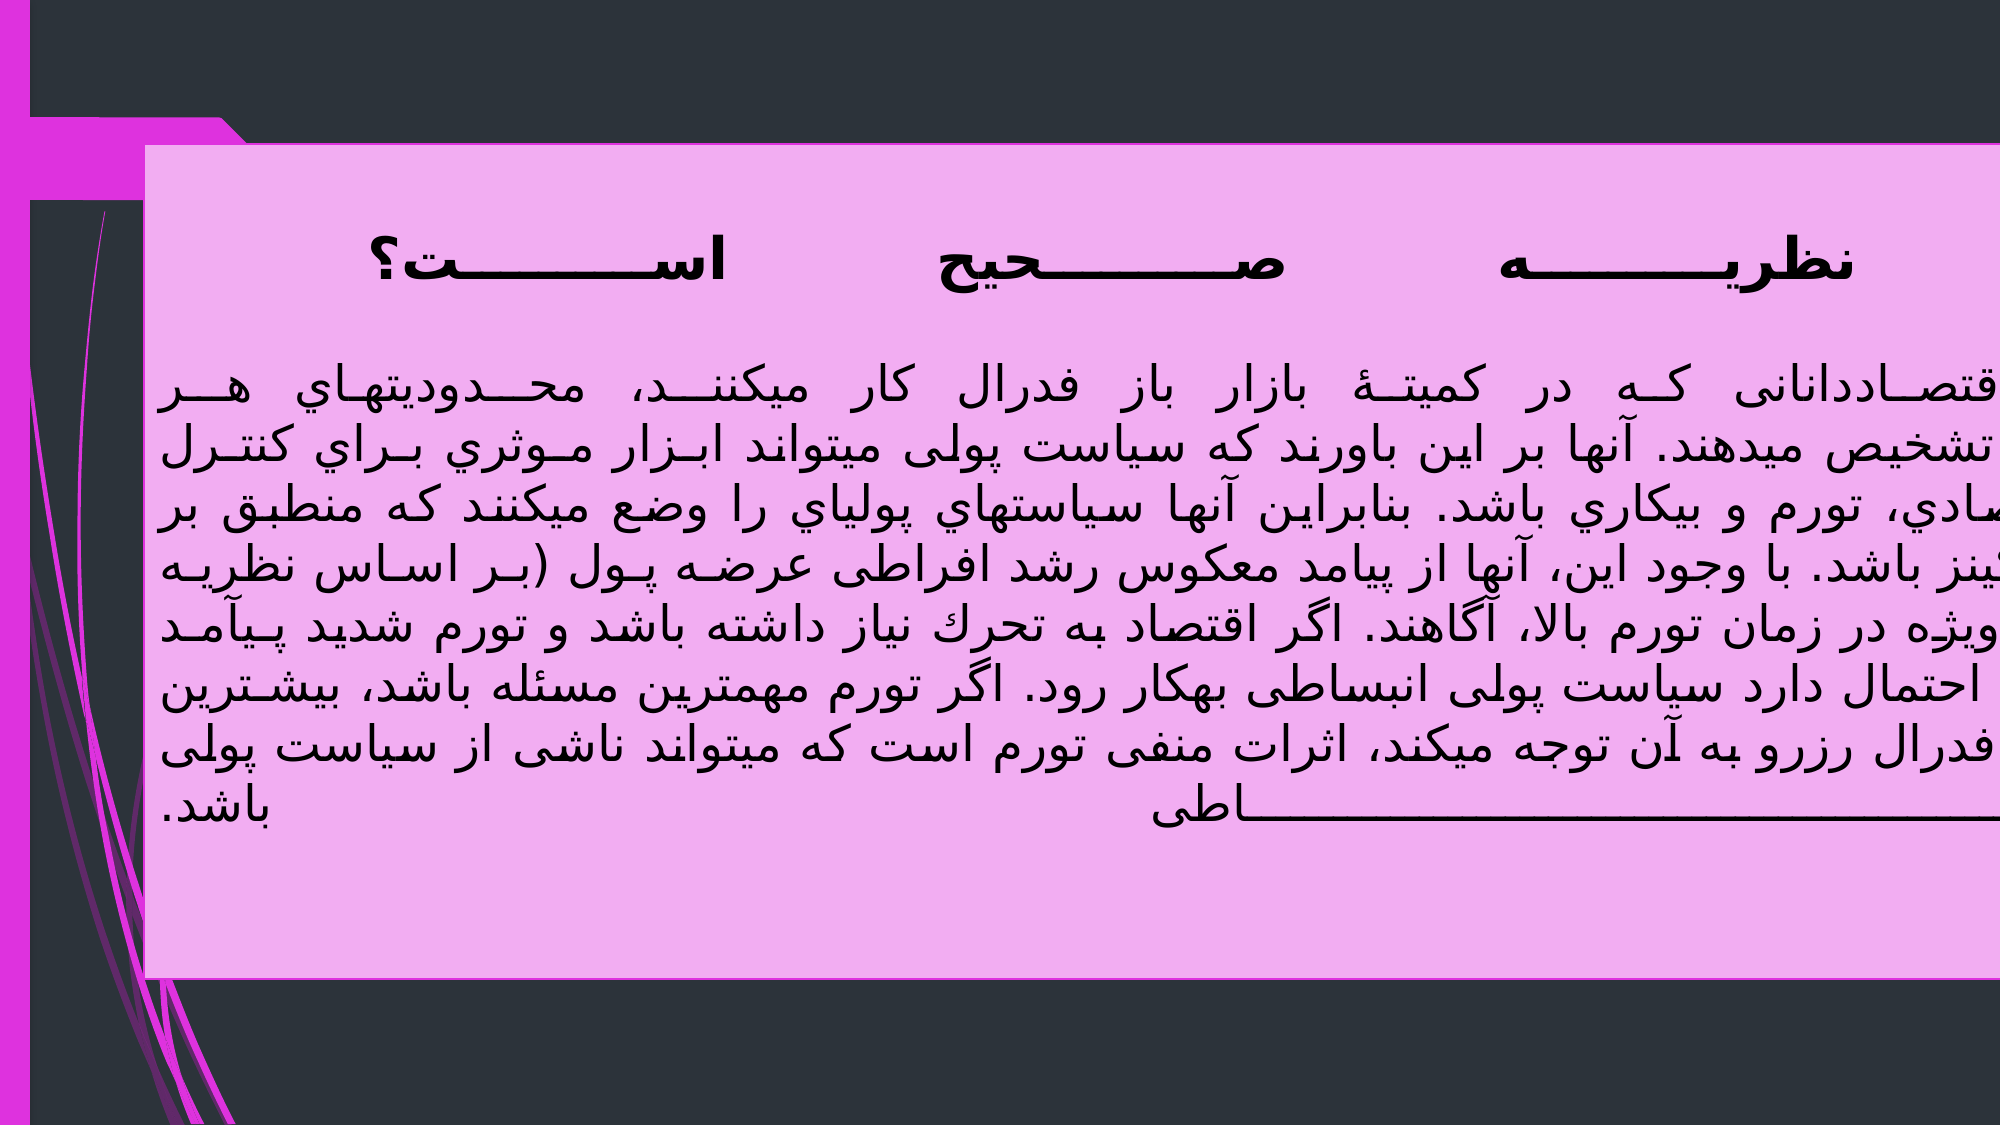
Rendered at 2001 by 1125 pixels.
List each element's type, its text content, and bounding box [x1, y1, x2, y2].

text_box کدام نظریه صحیح است؟ بیشتر اقتصاددانانی که در کمیتۀ بازار باز فدرال کار میکننـد، محـدودیتهـاي هـر نظریه را تشخیص میدهند. آنها بر این باورند که سیاست پولی میتواند ابـزار مـوثري بـراي کنتـرل رشد اقتصادي، تورم و بیکاري باشد. بنابراین آنها سیاستهاي پولیاي را وضع میکنند که منطبق بر نظریات کینز باشد. با وجود این، آنها از پیامد معکوس رشد افراطی عرضـه پـول (بـر اسـاس نظریـه پولی) به ویژه در زمان تورم بالا، آگاهند. اگر اقتصاد به تحرك نیاز داشته باشد و تورم شدید پـیآمـد آن نباشد، احتمال دارد سیاست پولی انبساطی بهکار رود. اگر تورم مهمترین مسئله باشد، بیشـترین چیزي که فدرال رزرو به آن توجه میکند، اثرات منفی تورم است که میتواند ناشی از سیاست پولی انبساطی باشد. [143, 143, 2000, 980]
